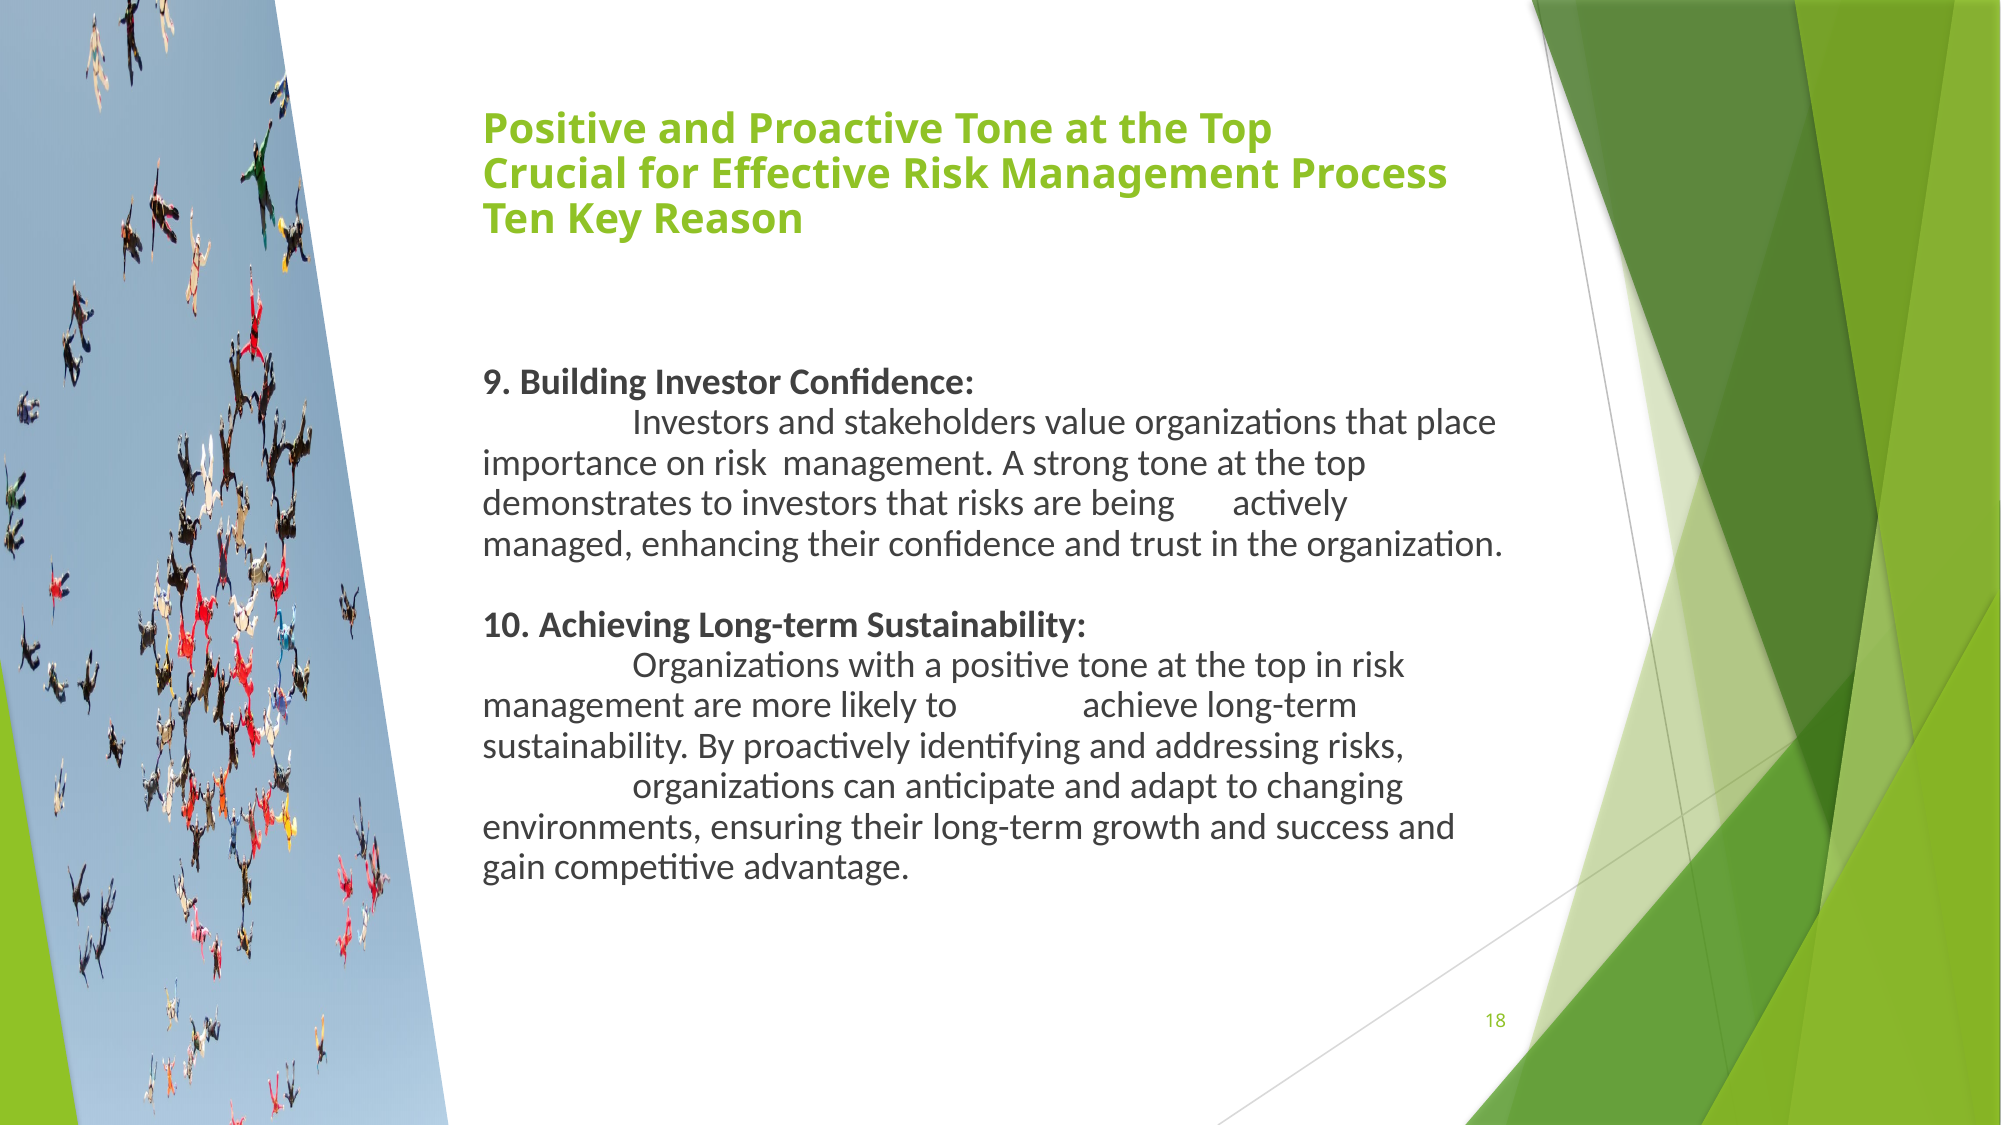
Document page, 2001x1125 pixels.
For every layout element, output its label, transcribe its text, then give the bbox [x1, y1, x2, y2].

picture [0, 0, 449, 1125]
slide_number 18 [1409, 991, 1522, 1051]
title Positive and Proactive Tone at the Top Crucial for Effective Risk Management Process Ten Key Reason [467, 99, 1522, 317]
list 9. Building Investor Confidence: Investors and stakeholders value organizations that place importance on risk management. A strong tone at the top demonstrates to investors that risks are being actively managed, enhancing their confidence and trust in the organization. 10. Achieving Long-term Sustainability: Organizations with a positive tone at the top in risk management are more likely to achieve long-term sustainability. By proactively identifying and addressing risks, organizations can anticipate and adapt to changing environments, ensuring their long-term growth and success and gain competitive advantage. [467, 354, 1522, 992]
